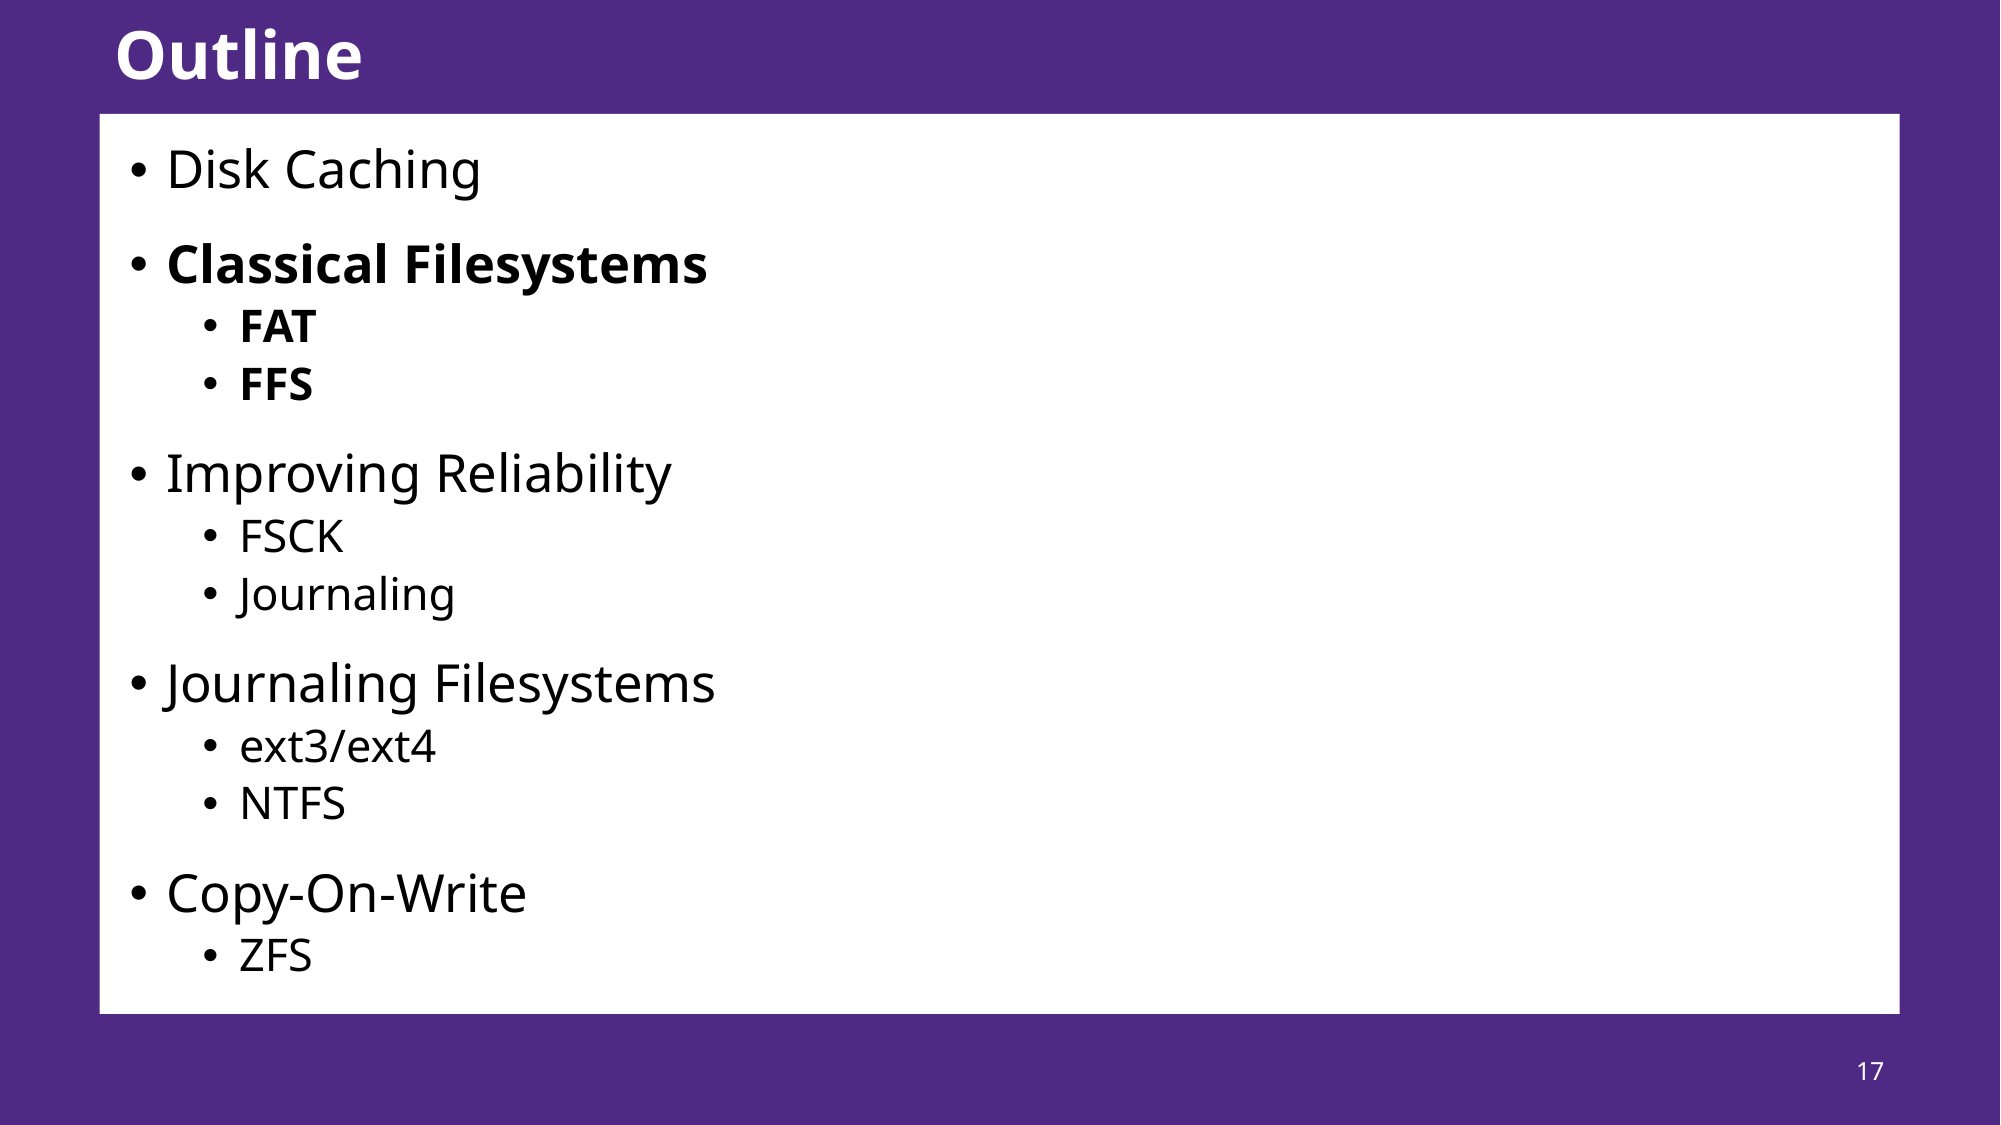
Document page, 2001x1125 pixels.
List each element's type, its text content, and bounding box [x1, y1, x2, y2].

title Outline [99, 1, 1900, 114]
list Disk Caching Classical Filesystems FAT FFS Improving Reliability FSCK Journaling Journaling Filesystems ext3/ext4 NTFS Copy-On-Write ZFS [99, 114, 1900, 1014]
slide_number 17 [1749, 1042, 1900, 1103]
